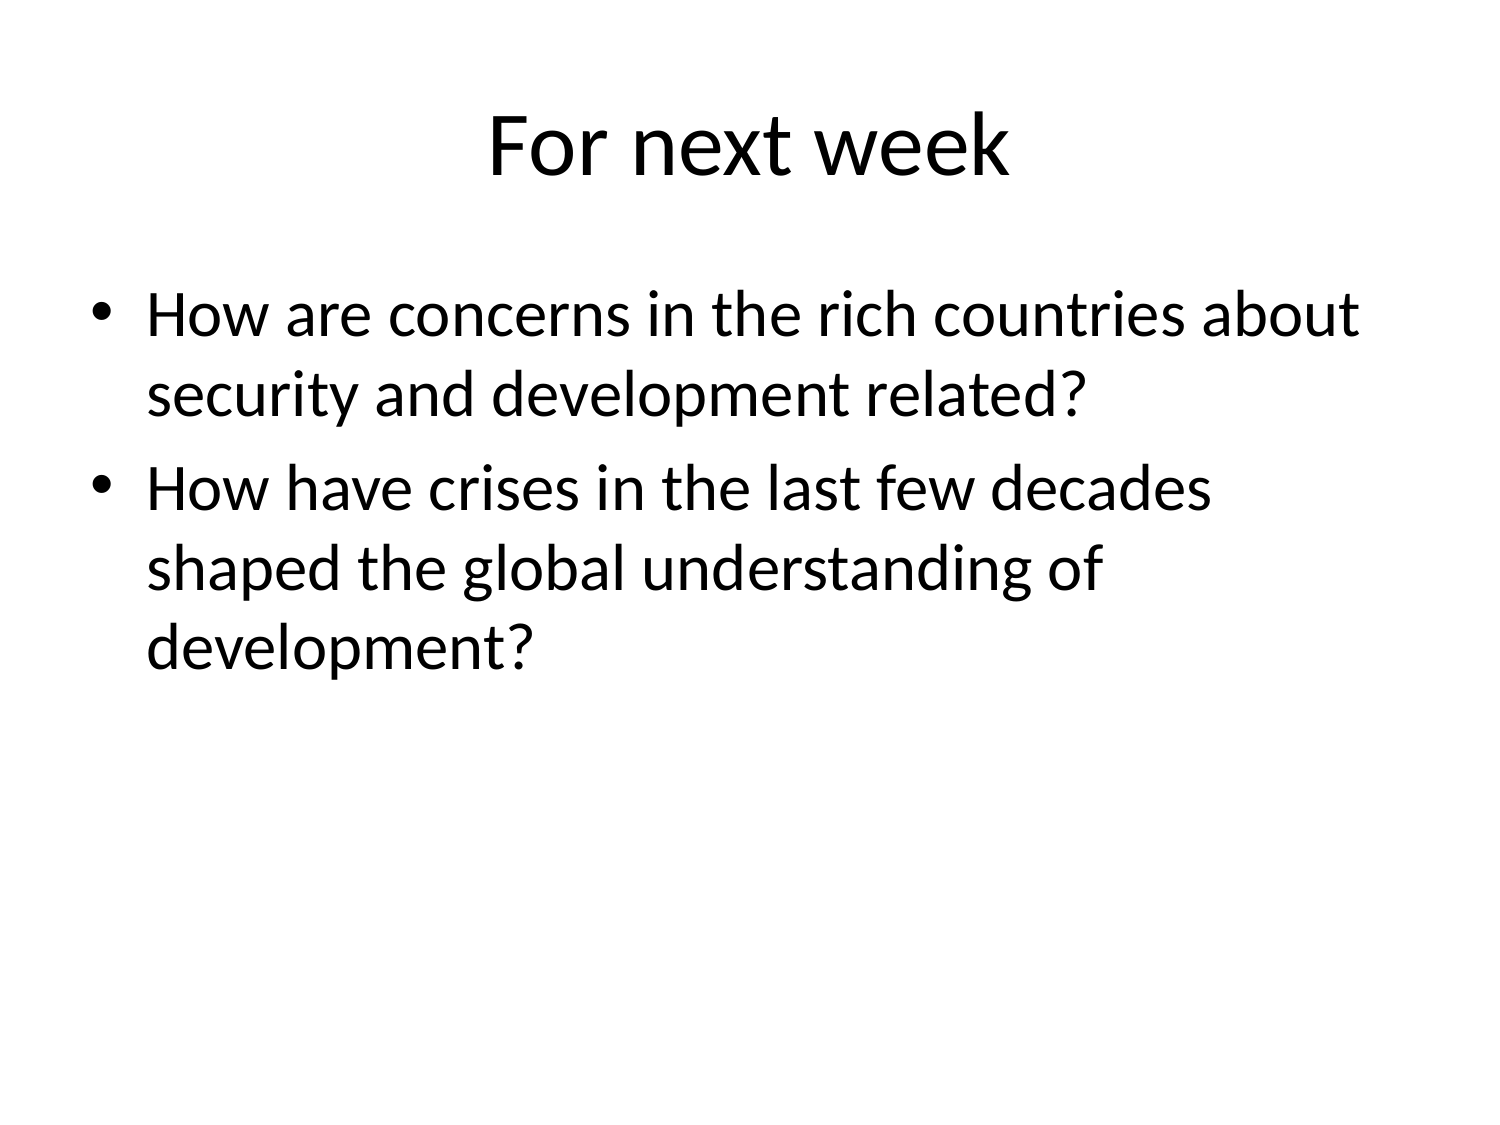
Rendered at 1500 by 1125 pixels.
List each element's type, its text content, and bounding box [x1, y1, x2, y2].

title For next week [75, 45, 1425, 233]
list How are concerns in the rich countries about security and development related? How have crises in the last few decades shaped the global understanding of development? [75, 262, 1425, 1005]
